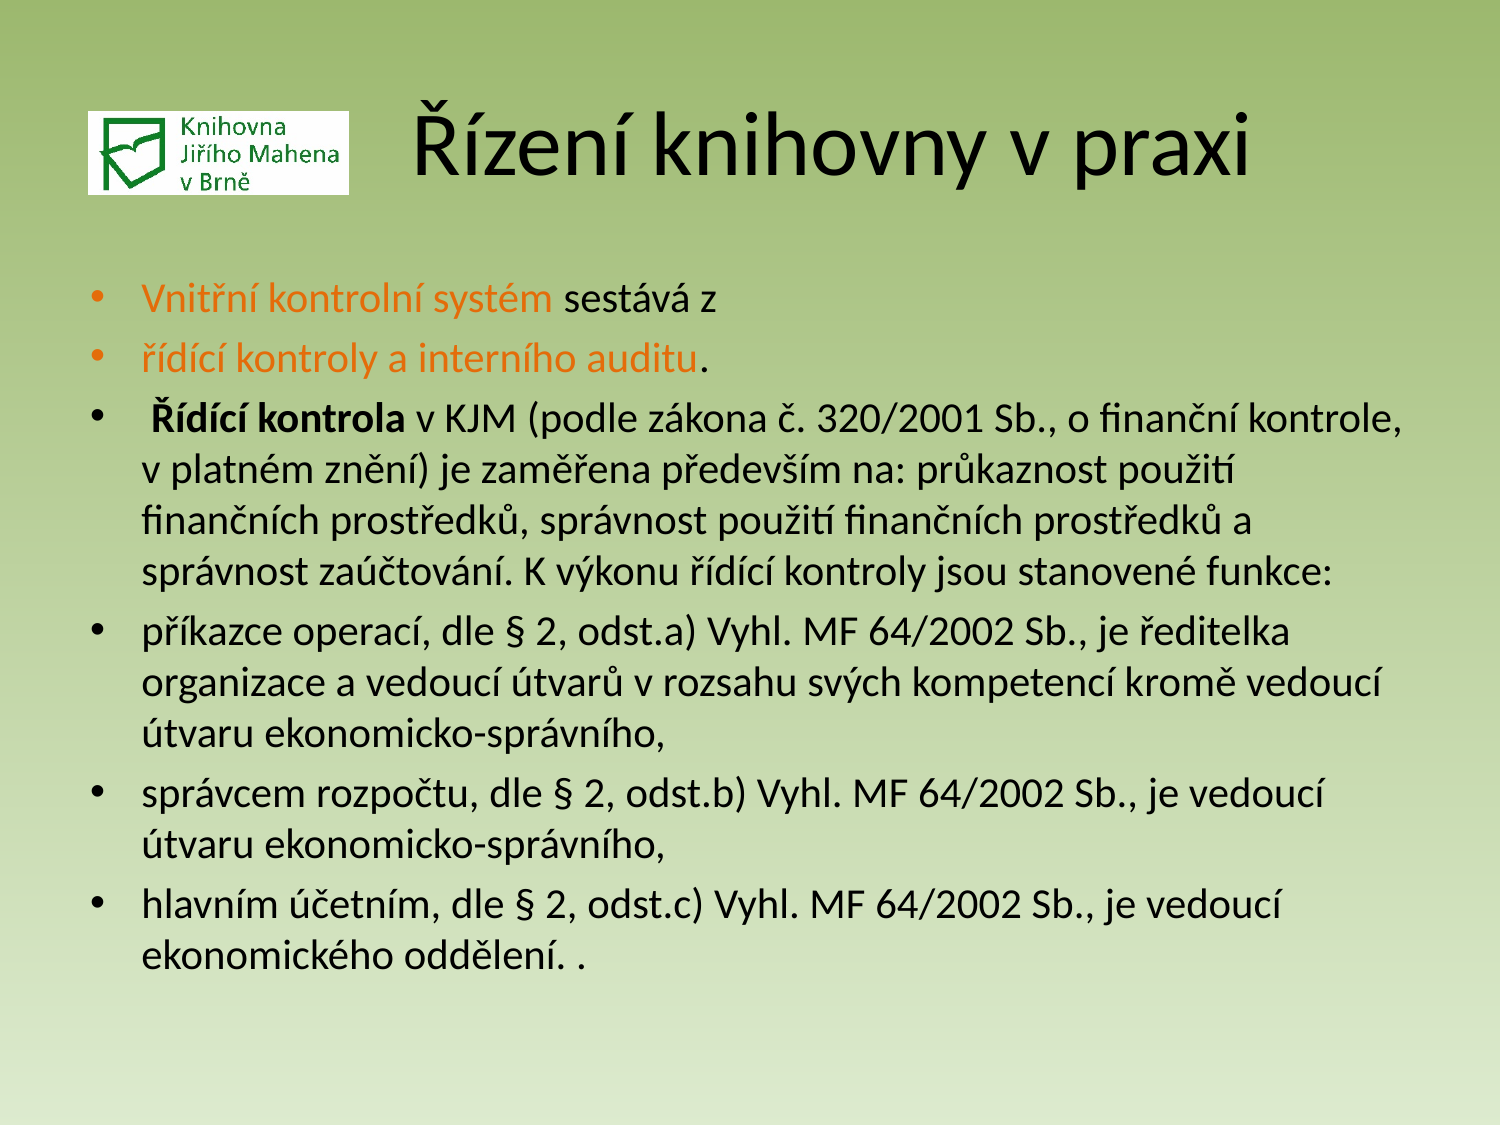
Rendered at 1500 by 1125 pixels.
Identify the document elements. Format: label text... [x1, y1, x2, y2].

list Vnitřní kontrolní systém sestává z řídící kontroly a interního auditu. Řídící kontrola v KJM (podle zákona č. 320/2001 Sb., o finanční kontrole, v platném znění) je zaměřena především na: průkaznost použití finančních prostředků, správnost použití finančních prostředků a správnost zaúčtování. K výkonu řídící kontroly jsou stanovené funkce: příkazce operací, dle § 2, odst.a) Vyhl. MF 64/2002 Sb., je ředitelka organizace a vedoucí útvarů v rozsahu svých kompetencí kromě vedoucí útvaru ekonomicko-správního, správcem rozpočtu, dle § 2, odst.b) Vyhl. MF 64/2002 Sb., je vedoucí útvaru ekonomicko-správního, hlavním účetním, dle § 2, odst.c) Vyhl. MF 64/2002 Sb., je vedoucí ekonomického oddělení. . [75, 262, 1425, 1005]
picture [88, 110, 349, 195]
title Řízení knihovny v praxi [75, 45, 1425, 233]
